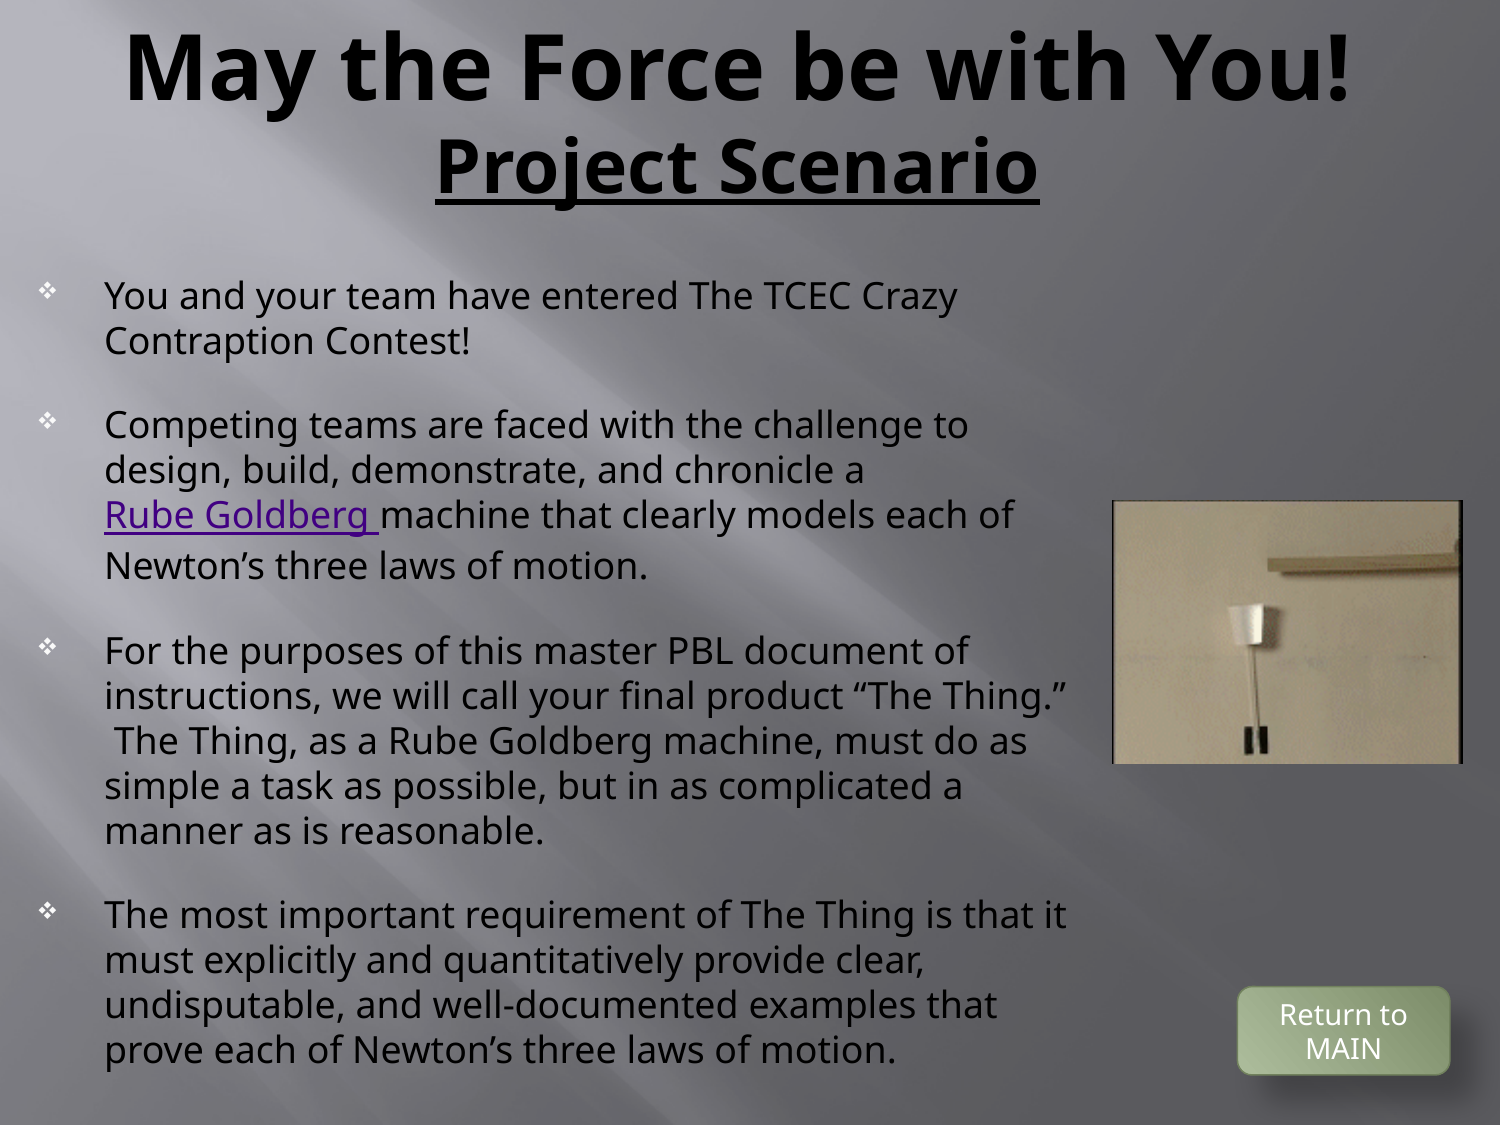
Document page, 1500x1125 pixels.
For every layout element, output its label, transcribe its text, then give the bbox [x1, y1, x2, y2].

text_box Return to MAIN [1236, 985, 1451, 1076]
title May the Force be with You! Project Scenario [62, 75, 1413, 263]
picture [1112, 500, 1463, 764]
list You and your team have entered The TCEC Crazy Contraption Contest! Competing teams are faced with the challenge to design, build, demonstrate, and chronicle a Rube Goldberg machine that clearly models each of Newton’s three laws of motion. For the purposes of this master PBL document of instructions, we will call your final product “The Thing.” The Thing, as a Rube Goldberg machine, must do as simple a task as possible, but in as complicated a manner as is reasonable. The most important requirement of The Thing is that it must explicitly and quantitatively provide clear, undisputable, and well-documented examples that prove each of Newton’s three laws of motion. [0, 264, 1087, 1125]
